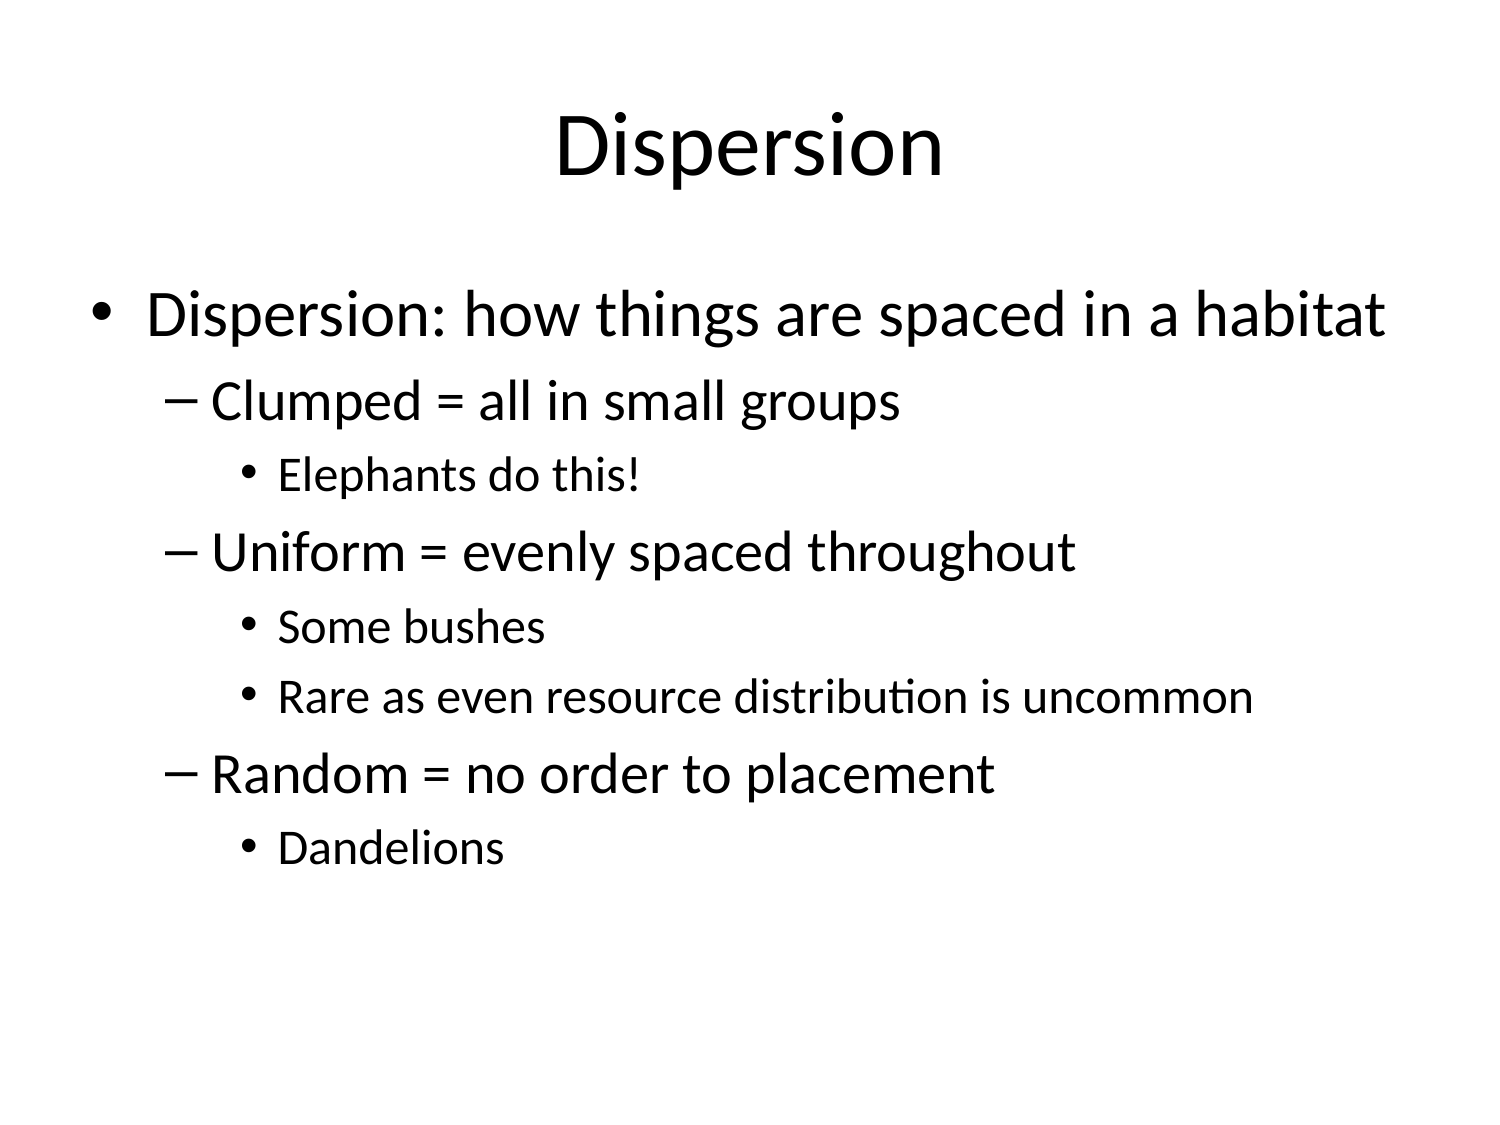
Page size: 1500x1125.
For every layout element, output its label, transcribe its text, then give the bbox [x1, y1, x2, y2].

title Dispersion [75, 45, 1425, 233]
list Dispersion: how things are spaced in a habitat Clumped = all in small groups Elephants do this! Uniform = evenly spaced throughout Some bushes Rare as even resource distribution is uncommon Random = no order to placement Dandelions [75, 262, 1425, 1005]
